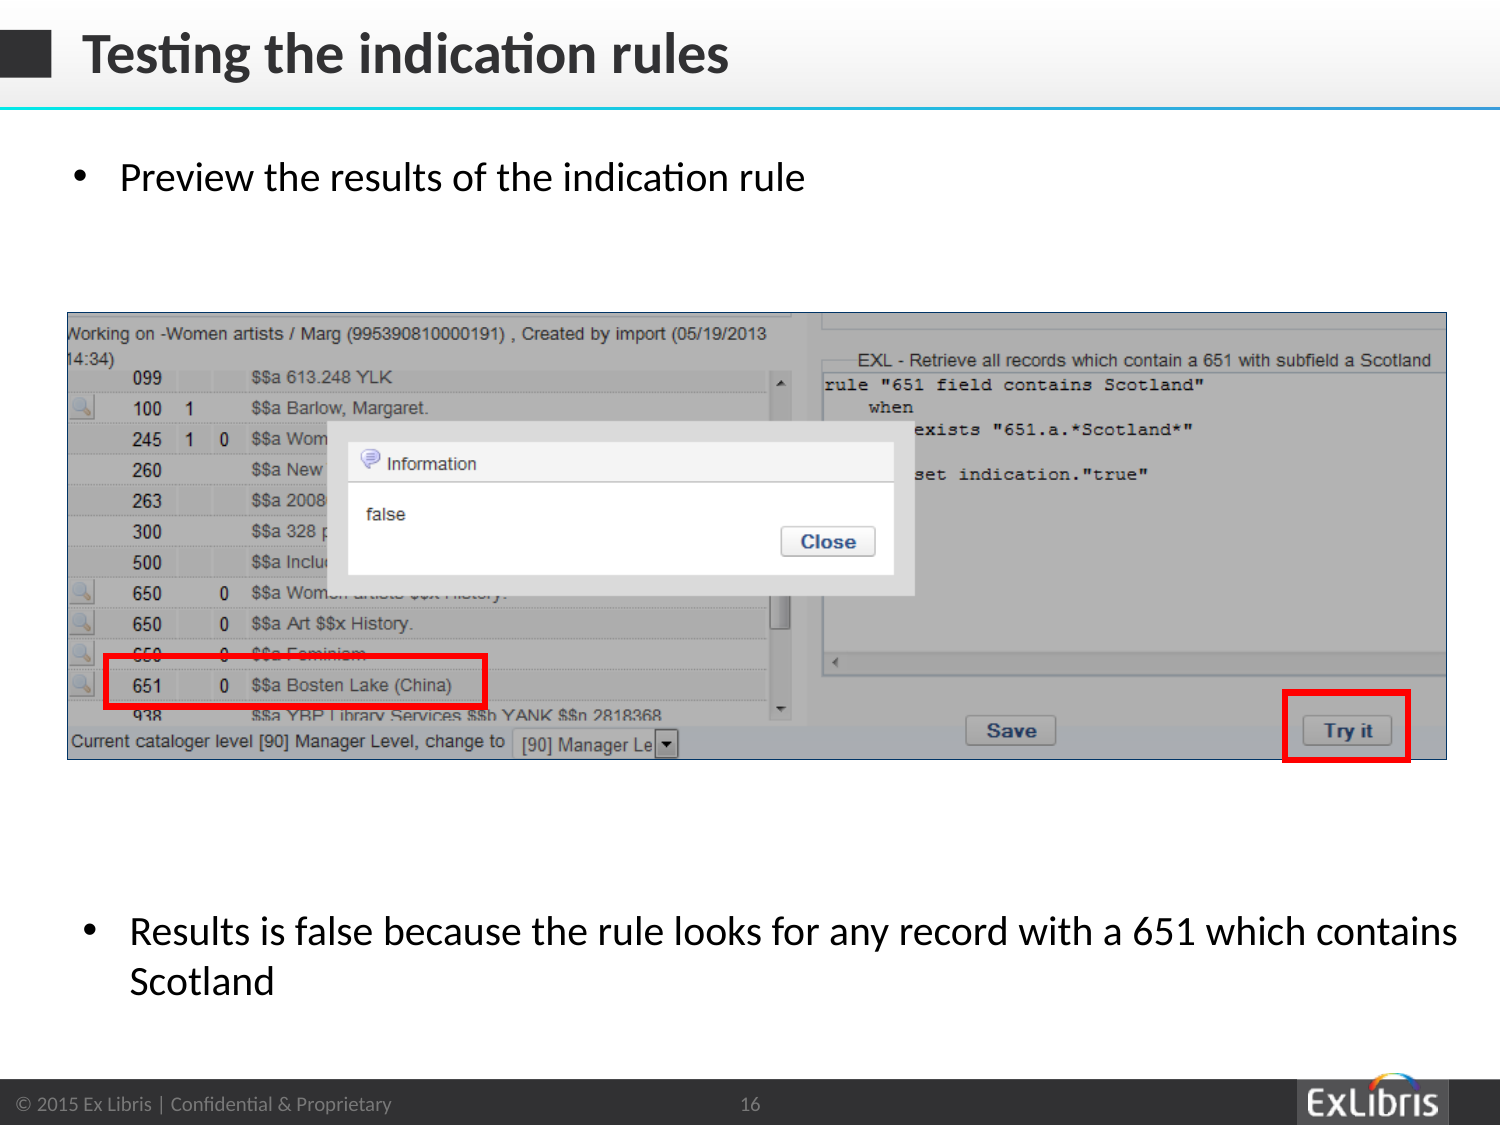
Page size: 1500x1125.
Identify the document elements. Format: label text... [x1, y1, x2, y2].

picture [1308, 1073, 1438, 1122]
text_box Preview the results of the indication rule [58, 142, 1500, 208]
title Testing the indication rules [67, 3, 1427, 107]
picture [67, 312, 1447, 760]
slide_number 16 [662, 1073, 838, 1125]
text_box Results is false because the rule looks for any record with a 651 which contains Scotland [67, 896, 1500, 1012]
